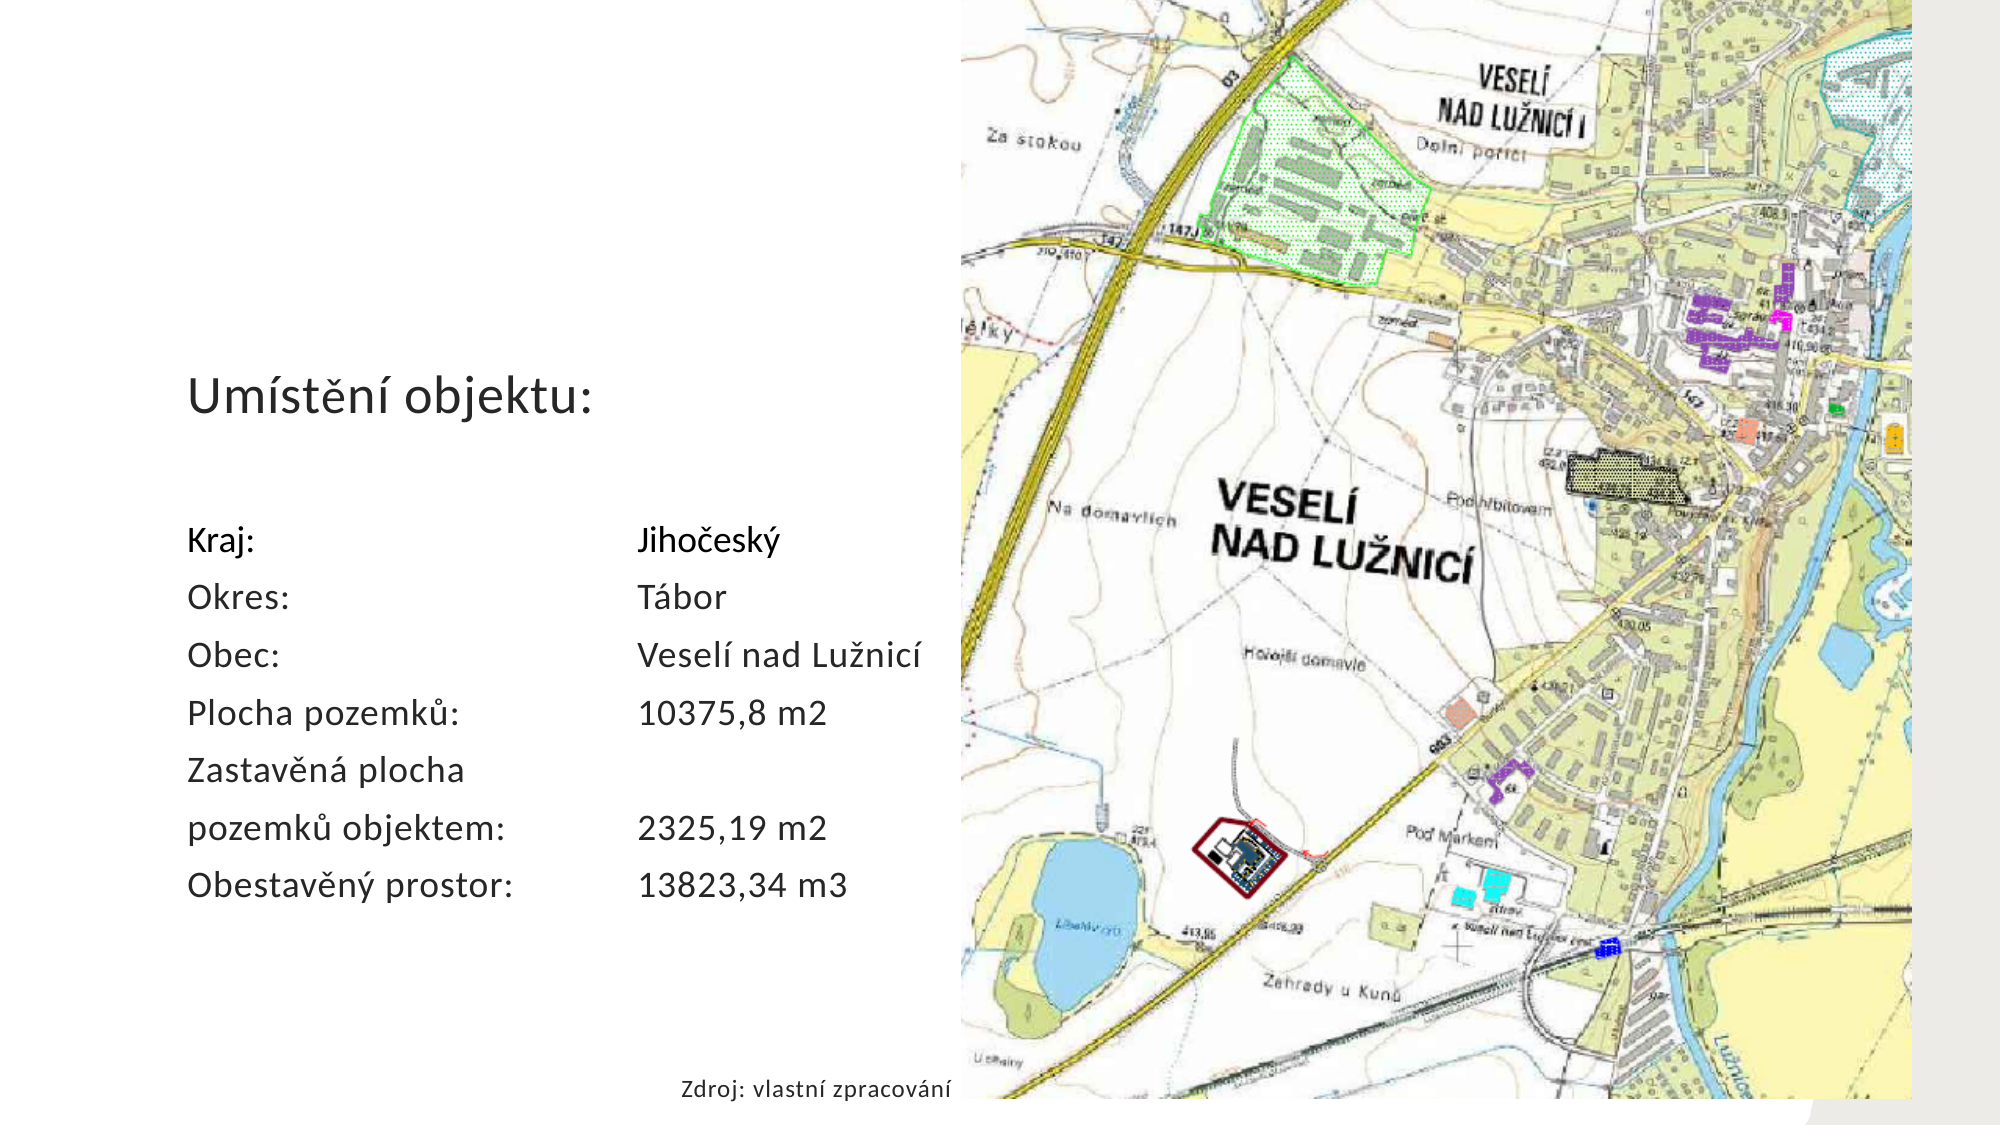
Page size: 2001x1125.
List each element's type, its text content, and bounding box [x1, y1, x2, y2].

text_box Zdroj: vlastní zpracování [666, 1064, 1093, 1125]
text_box Umístění objektu: Kraj: Jihočeský Okres: Tábor Obec: Veselí nad Lužnicí Plocha pozemků: 10375,8 m2 Zastavěná plocha pozemků objektem: 2325,19 m2 Obestavěný prostor: 13823,34 m3 [172, 352, 961, 1026]
picture [961, 0, 2000, 1125]
